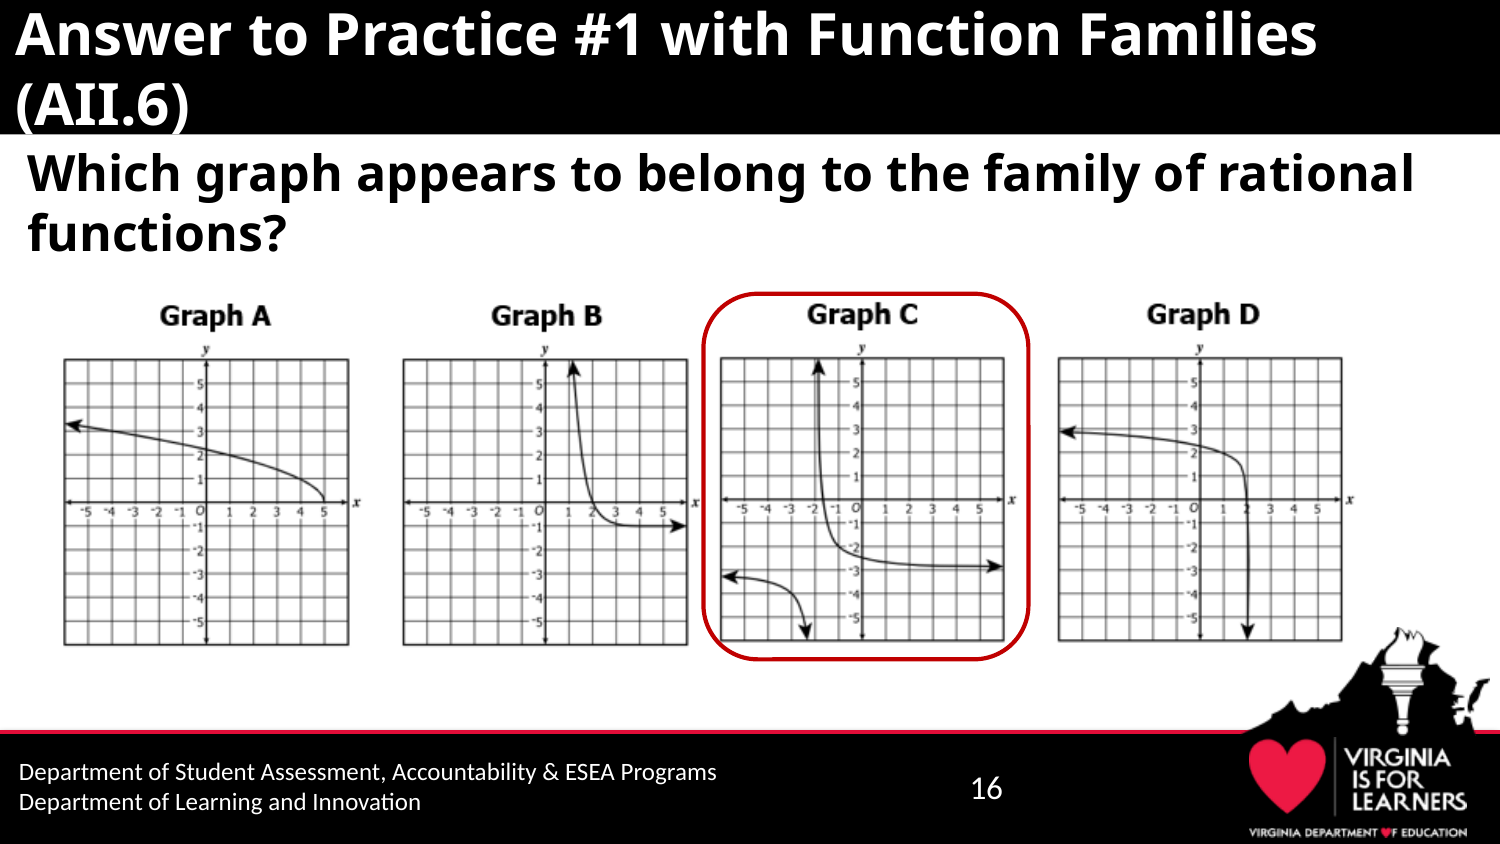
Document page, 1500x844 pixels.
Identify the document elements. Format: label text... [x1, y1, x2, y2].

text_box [12, 293, 1374, 660]
list Which graph appears to belong to the family of rational functions? [12, 134, 1477, 710]
title Answer to Practice #1 with Function Families (AII.6) [0, 0, 1500, 135]
picture [1240, 627, 1490, 736]
picture [1249, 737, 1467, 838]
